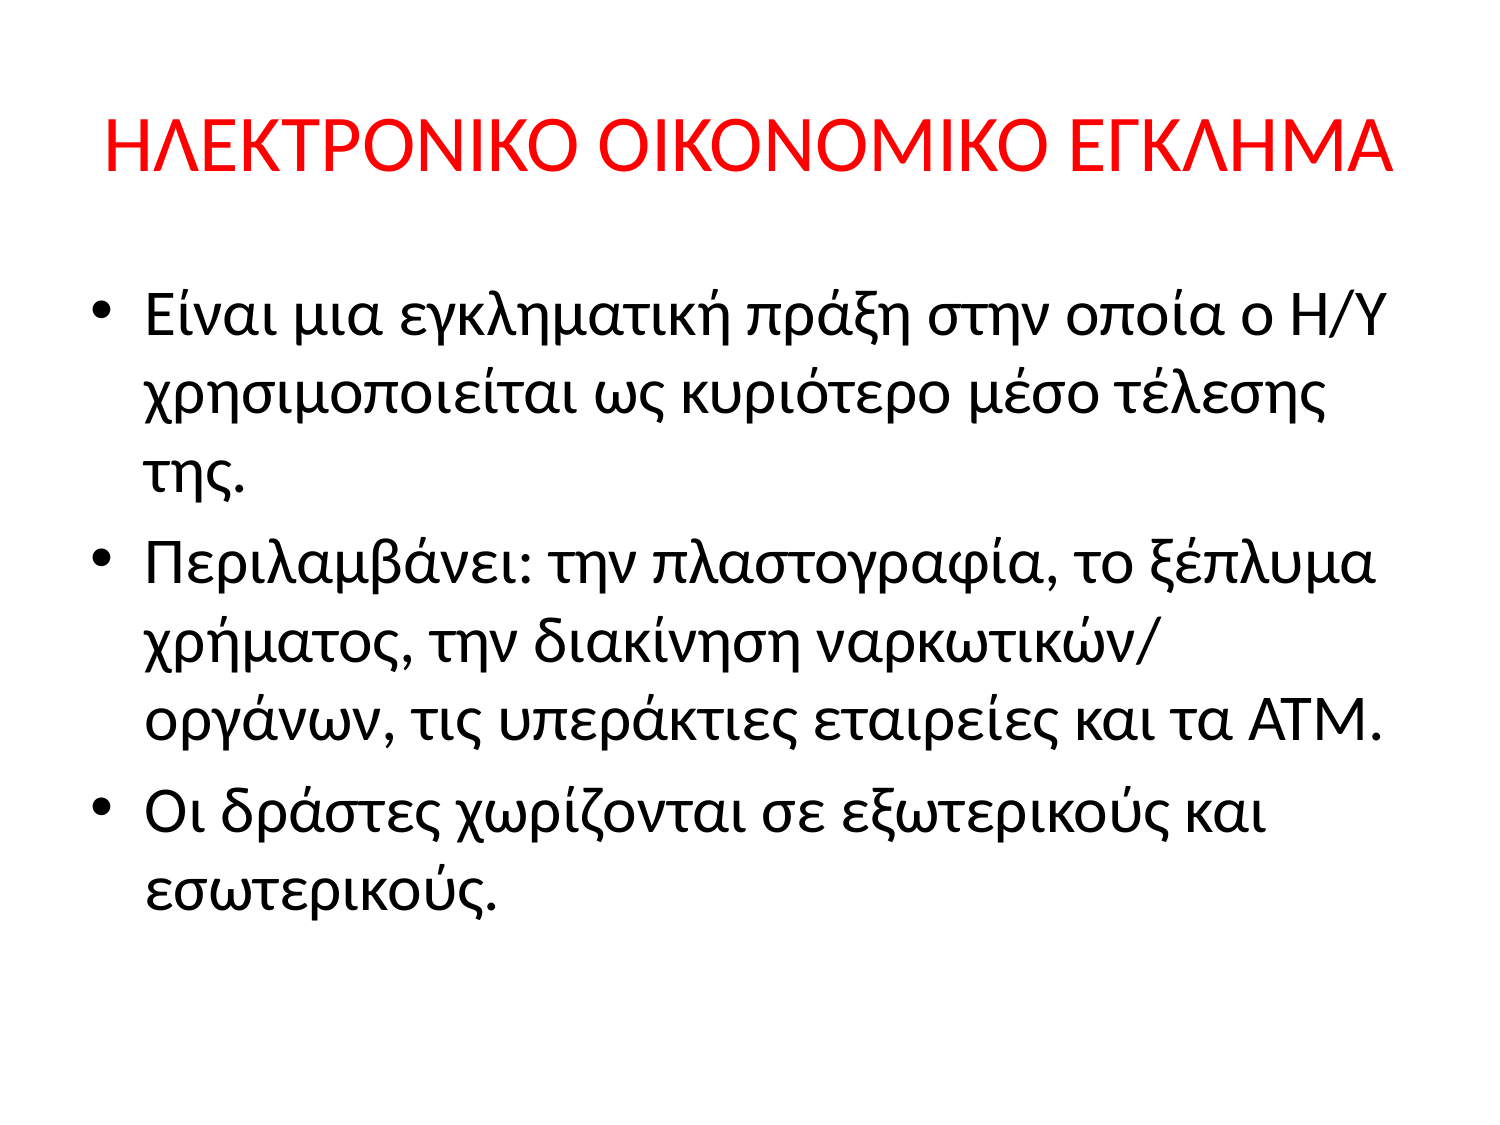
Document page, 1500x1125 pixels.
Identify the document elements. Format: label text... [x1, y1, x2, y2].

title ΗΛΕΚΤΡΟΝΙΚΟ ΟΙΚΟΝΟΜΙΚΟ ΕΓΚΛΗΜΑ [75, 45, 1425, 233]
list Είναι μια εγκληματική πράξη στην οποία ο Η/Υ χρησιμοποιείται ως κυριότερο μέσο τέλεσης της. Περιλαμβάνει: την πλαστογραφία, το ξέπλυμα χρήματος, την διακίνηση ναρκωτικών/ οργάνων, τις υπεράκτιες εταιρείες και τα ΑΤΜ. Οι δράστες χωρίζονται σε εξωτερικούς και εσωτερικούς. [75, 262, 1425, 1005]
